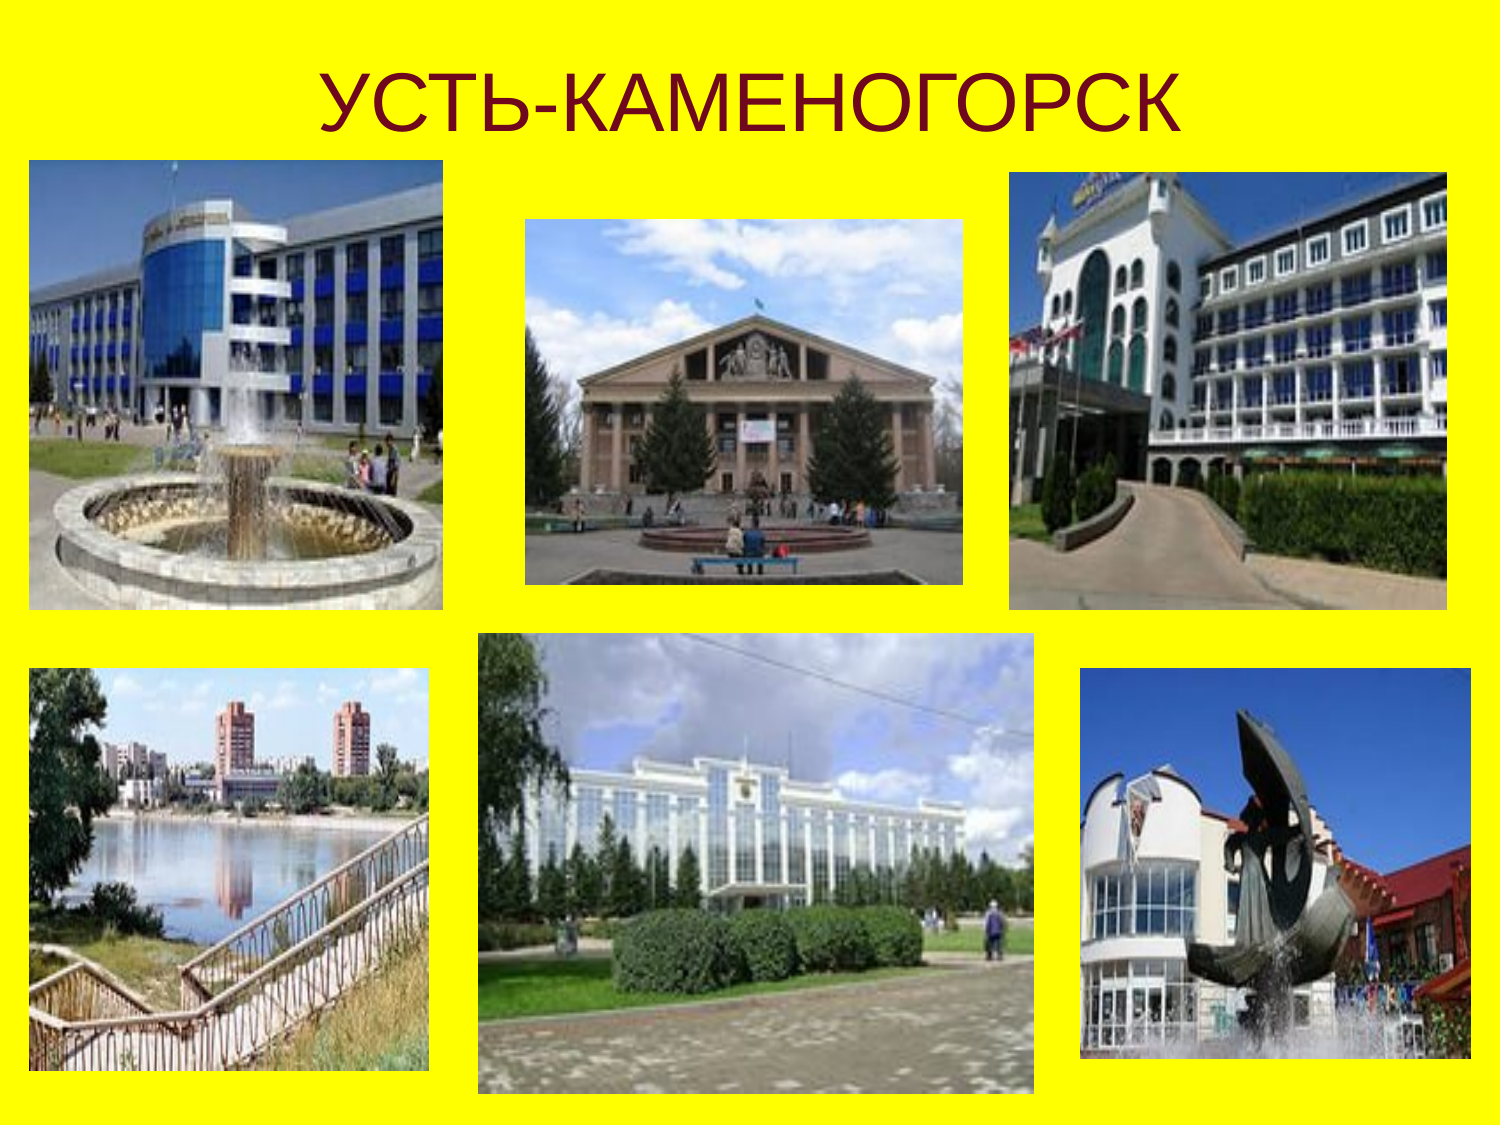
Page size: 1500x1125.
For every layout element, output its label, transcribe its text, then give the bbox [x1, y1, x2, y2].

picture [1009, 172, 1448, 610]
picture [29, 160, 444, 611]
picture [1080, 668, 1471, 1059]
picture [525, 219, 963, 585]
picture [478, 633, 1034, 1095]
picture [29, 668, 429, 1071]
title УСТЬ-КАМЕНОГОРСК [74, 45, 1426, 151]
